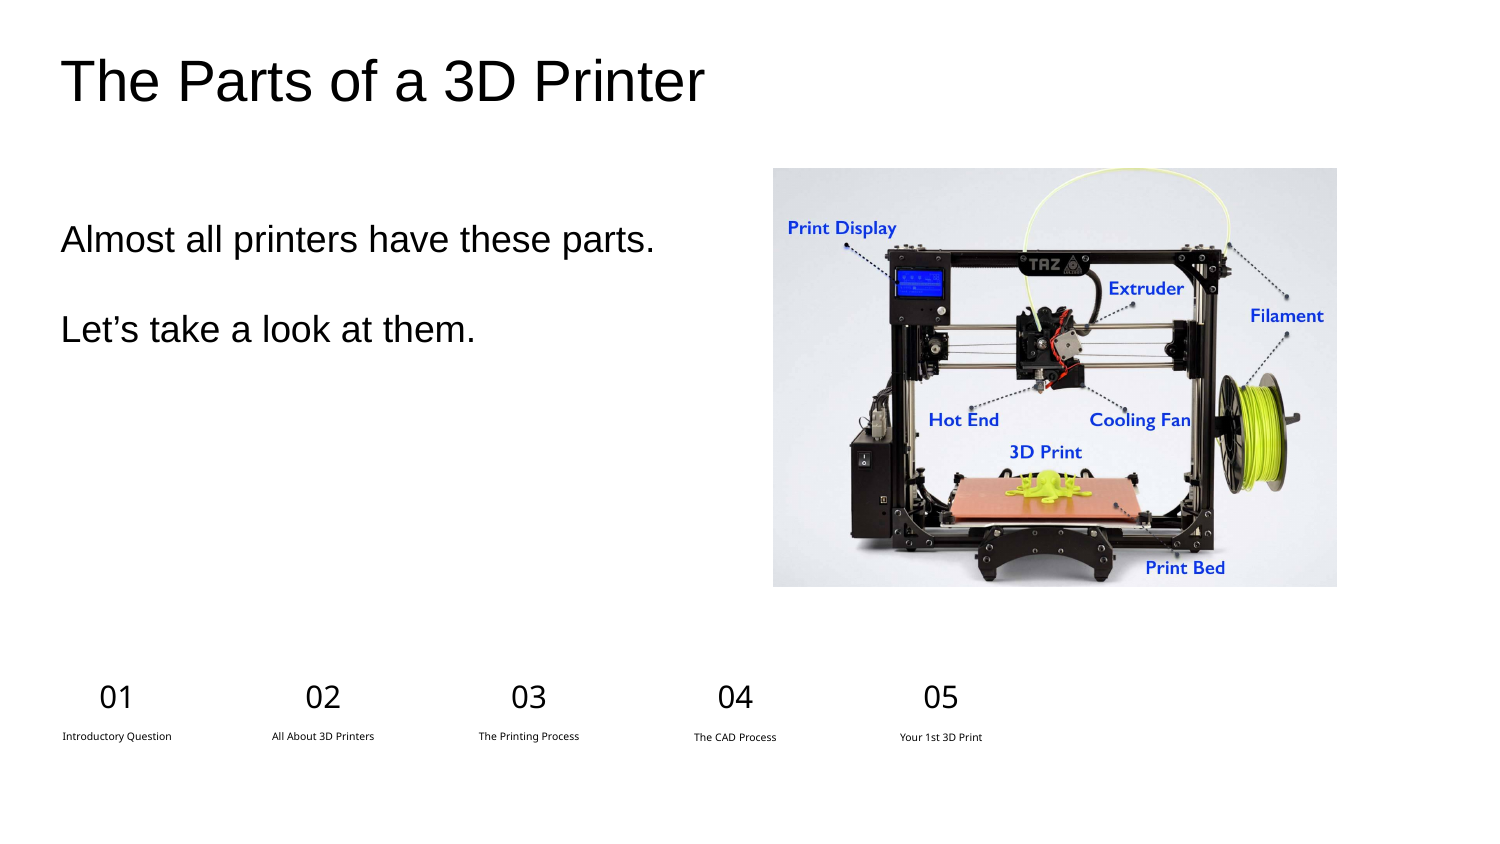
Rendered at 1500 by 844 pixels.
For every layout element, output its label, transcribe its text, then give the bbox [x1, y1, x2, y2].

text_box 03 [491, 669, 568, 722]
title The Parts of a 3D Printer [45, 28, 1310, 123]
text_box 01 [79, 669, 156, 722]
list Almost all printers have these parts. Let’s take a look at them. [45, 154, 758, 716]
text_box Your 1st 3D Print [838, 723, 1045, 751]
text_box 02 [285, 669, 362, 722]
picture [773, 167, 1337, 587]
text_box 05 [903, 669, 980, 723]
text_box Introductory Question [14, 722, 220, 749]
text_box The Printing Process [426, 722, 633, 749]
text_box All About 3D Printers [220, 722, 426, 749]
text_box The CAD Process [632, 723, 838, 751]
text_box 04 [697, 669, 774, 723]
